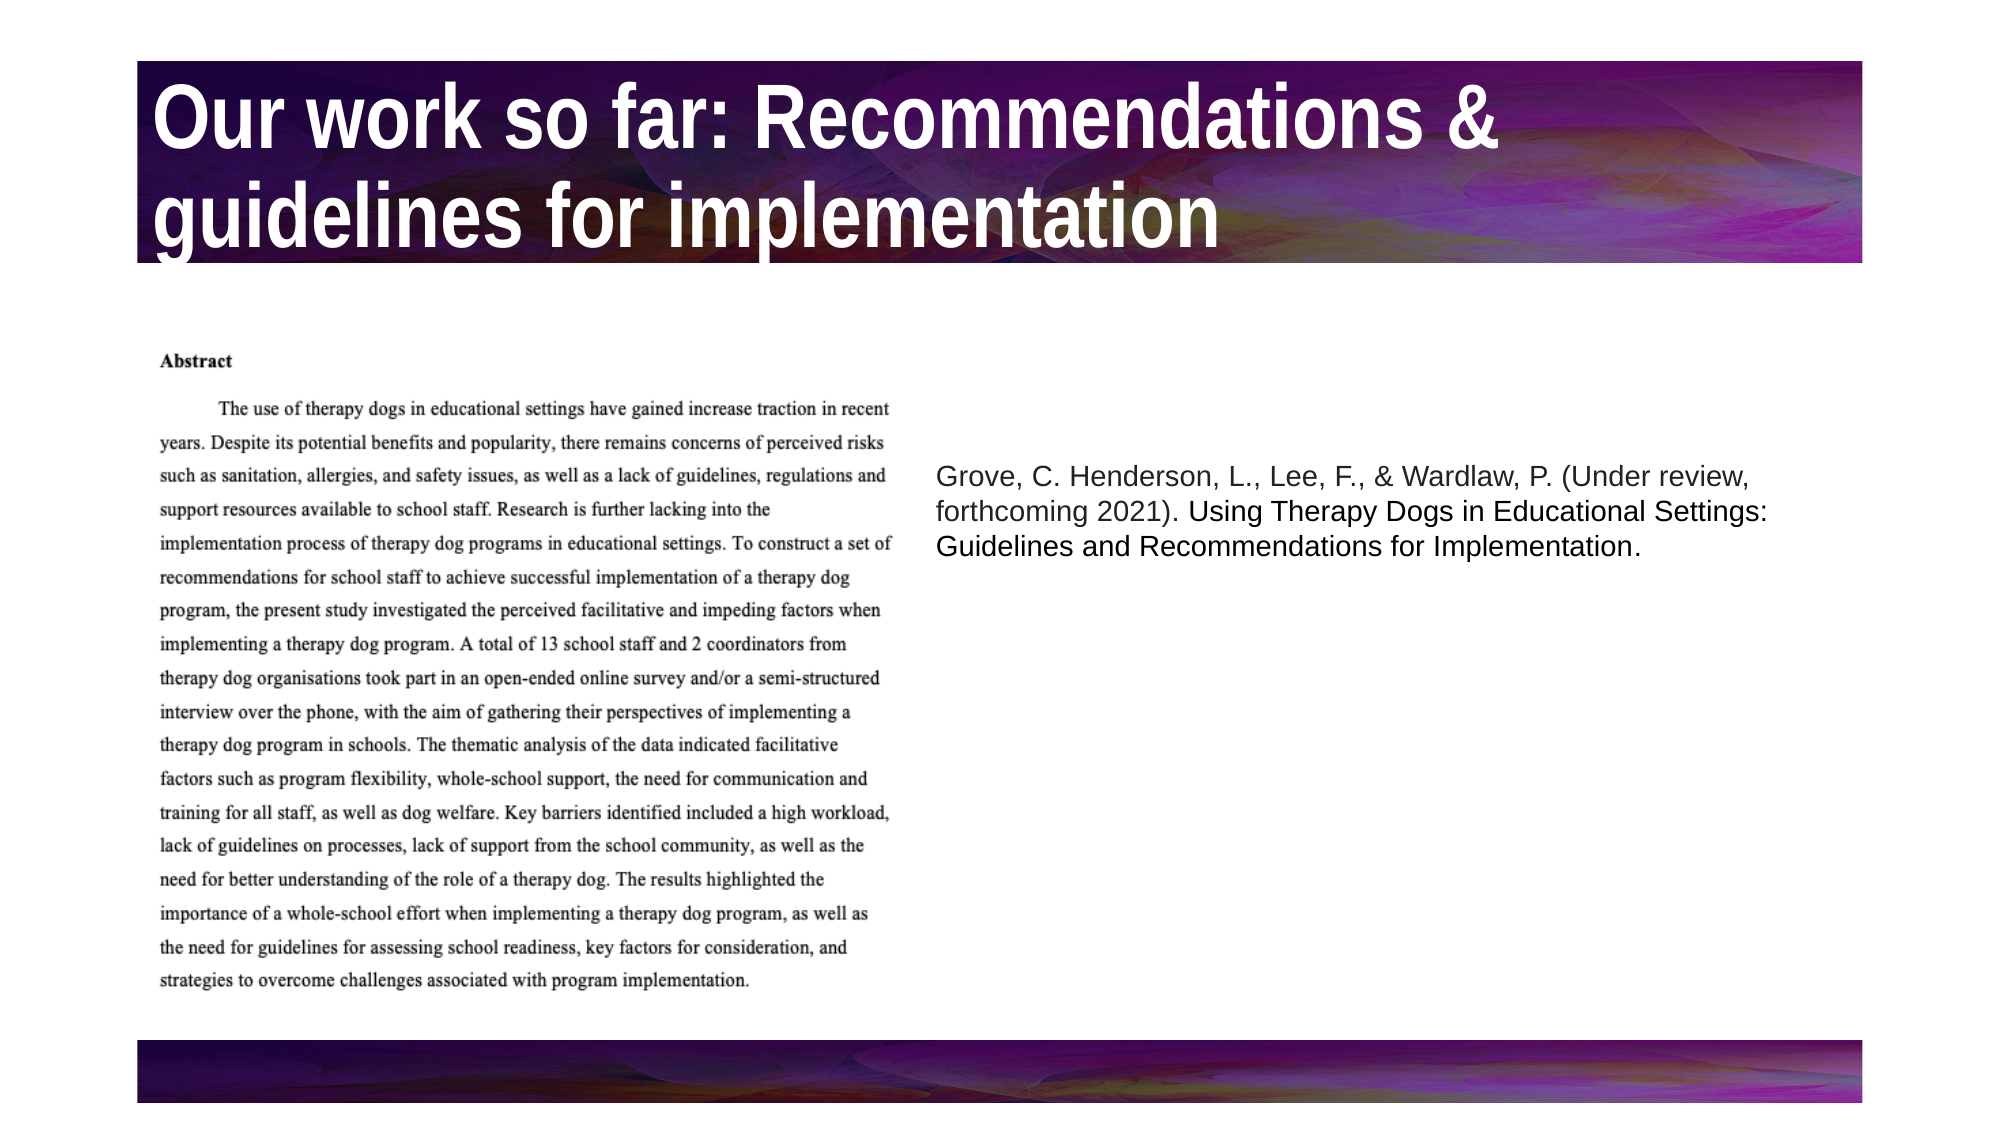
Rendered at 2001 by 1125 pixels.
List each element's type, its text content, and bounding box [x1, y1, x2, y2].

text_box Grove, C. Henderson, L., Lee, F., & Wardlaw, P. (Under review, forthcoming 2021). Using Therapy Dogs in Educational Settings: Guidelines and Recommendations for Implementation. [926, 449, 1796, 605]
picture [137, 331, 922, 1011]
title Our work so far: Recommendations & guidelines for implementation [137, 61, 1863, 263]
footer [137, 1040, 1863, 1103]
